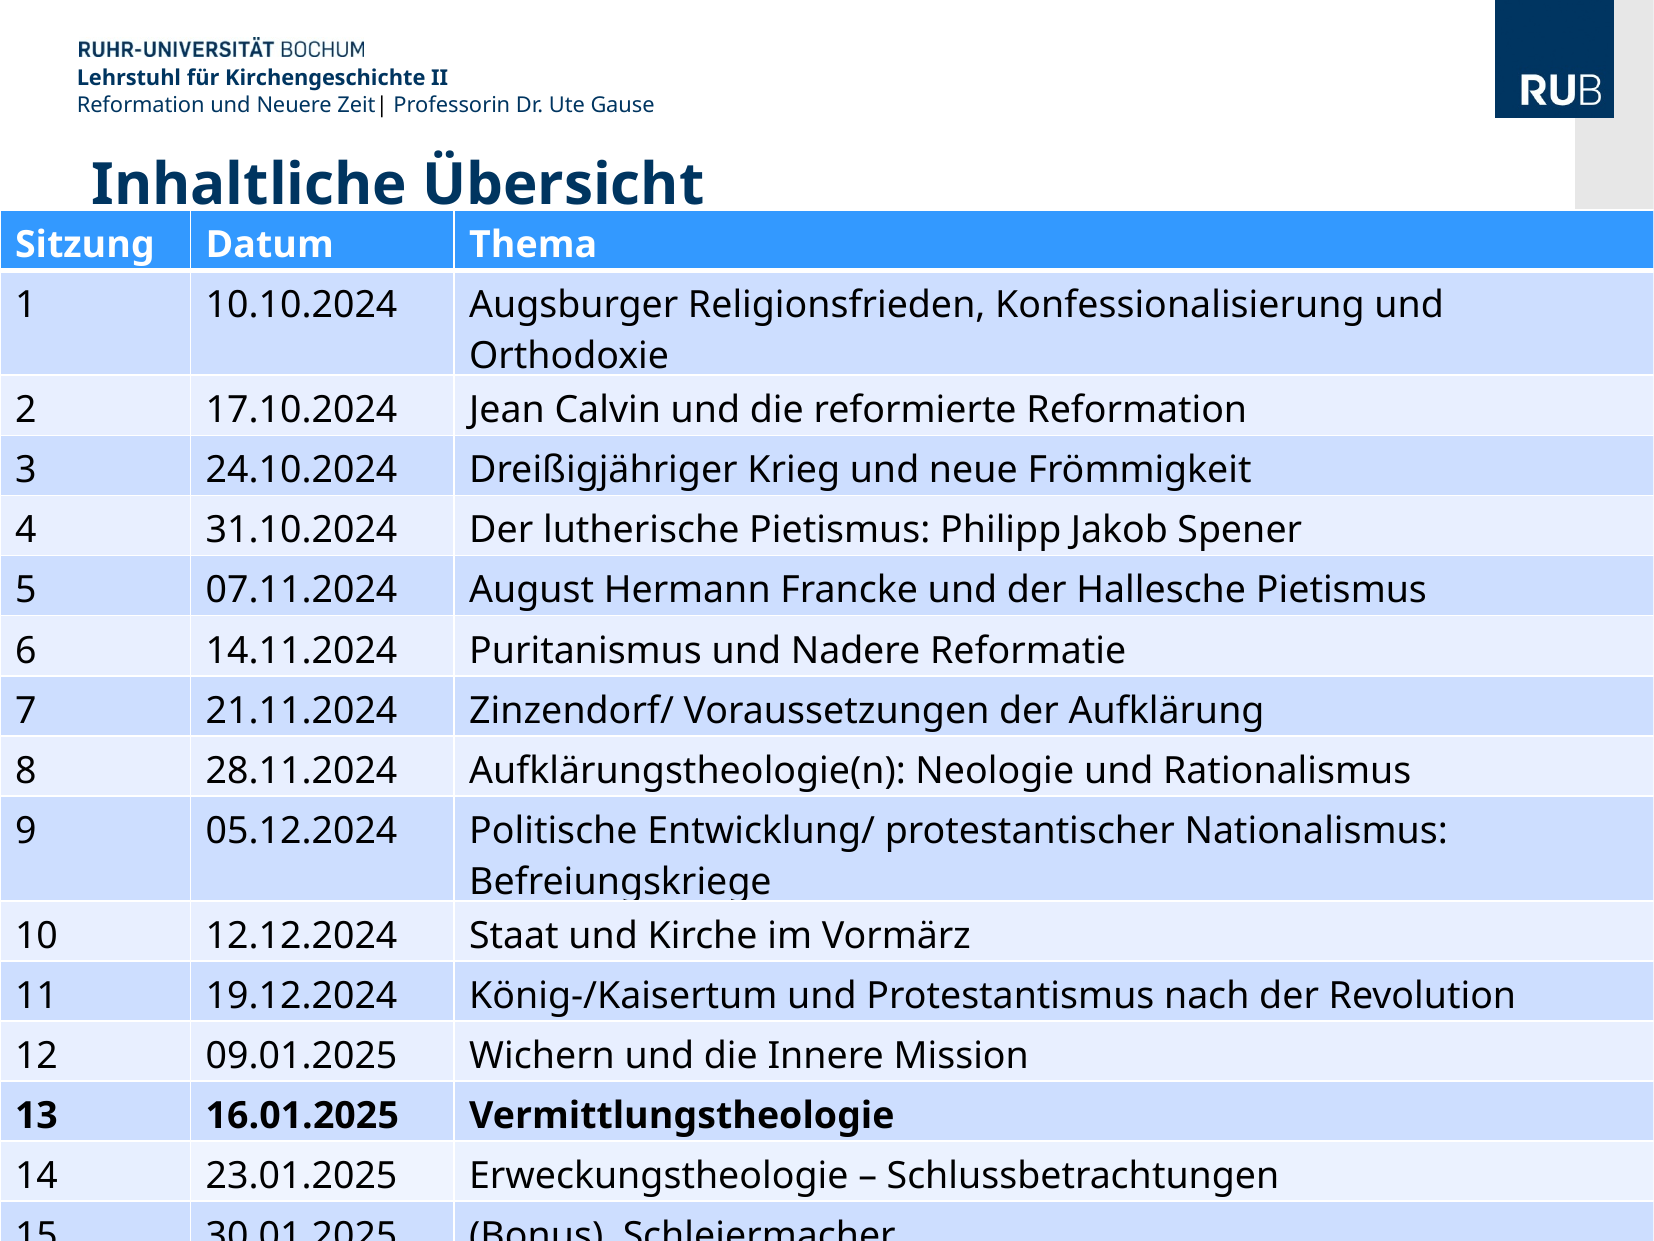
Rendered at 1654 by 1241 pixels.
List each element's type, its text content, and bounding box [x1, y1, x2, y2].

table_cell Der lutherische Pietismus: Philipp Jakob Spener [455, 496, 1653, 555]
table_header Thema [455, 211, 1653, 268]
table_cell 12 [1, 1022, 190, 1080]
table_cell 21.11.2024 [191, 677, 453, 735]
table_cell 13 [1, 1082, 190, 1140]
table_cell 24.10.2024 [191, 436, 453, 495]
table_cell 10.10.2024 [191, 273, 453, 374]
table_cell 9 [1, 797, 190, 900]
table_cell 28.11.2024 [191, 737, 453, 795]
table_cell Dreißigjähriger Krieg und neue Frömmigkeit [455, 436, 1653, 495]
table_cell 07.11.2024 [191, 556, 453, 615]
table_cell Jean Calvin und die reformierte Reformation [455, 376, 1653, 435]
table_cell 6 [1, 616, 190, 675]
table_cell König-/Kaisertum und Protestantismus nach der Revolution [455, 962, 1653, 1020]
picture [1495, 0, 1614, 118]
table_cell 14 [1, 1142, 190, 1200]
table_cell 19.12.2024 [191, 962, 453, 1020]
table_cell 30.01.2025 [191, 1202, 453, 1241]
table_cell Aufklärungstheologie(n): Neologie und Rationalismus [455, 737, 1653, 795]
table_cell 3 [1, 436, 190, 495]
table_cell Wichern und die Innere Mission [455, 1022, 1653, 1080]
table_cell 16.01.2025 [191, 1082, 453, 1140]
table_cell Erweckungstheologie – Schlussbetrachtungen [455, 1142, 1653, 1200]
table_cell August Hermann Francke und der Hallesche Pietismus [455, 556, 1653, 615]
text_box Lehrstuhl für Kirchengeschichte II Reformation und Neuere Zeit| Professorin Dr. Ute Gause [76, 64, 816, 117]
table_cell Augsburger Religionsfrieden, Konfessionalisierung und Orthodoxie [455, 273, 1653, 374]
table_header Sitzung [1, 211, 190, 268]
text_box Inhaltliche Übersicht [76, 138, 910, 209]
table_cell 2 [1, 376, 190, 435]
table_cell Zinzendorf/ Voraussetzungen der Aufklärung [455, 677, 1653, 735]
table_cell Staat und Kirche im Vormärz [455, 902, 1653, 960]
table_cell Vermittlungstheologie [455, 1082, 1653, 1140]
table_cell 15 [1, 1202, 190, 1241]
table_cell 8 [1, 737, 190, 795]
table_cell 10 [1, 902, 190, 960]
picture [79, 37, 364, 57]
table_cell 17.10.2024 [191, 376, 453, 435]
table_cell 7 [1, 677, 190, 735]
table_cell 4 [1, 496, 190, 555]
table_cell 12.12.2024 [191, 902, 453, 960]
table_header Datum [191, 211, 453, 268]
table_cell 23.01.2025 [191, 1142, 453, 1200]
table_cell Politische Entwicklung/ protestantischer Nationalismus: Befreiungskriege [455, 797, 1653, 900]
table_cell Puritanismus und Nadere Reformatie [455, 616, 1653, 675]
table_cell 5 [1, 556, 190, 615]
table_cell 11 [1, 962, 190, 1020]
table_cell 1 [1, 273, 190, 374]
table_cell 14.11.2024 [191, 616, 453, 675]
table_cell 09.01.2025 [191, 1022, 453, 1080]
table_cell (Bonus) Schleiermacher [455, 1202, 1653, 1241]
table_cell 31.10.2024 [191, 496, 453, 555]
table_cell 05.12.2024 [191, 797, 453, 900]
